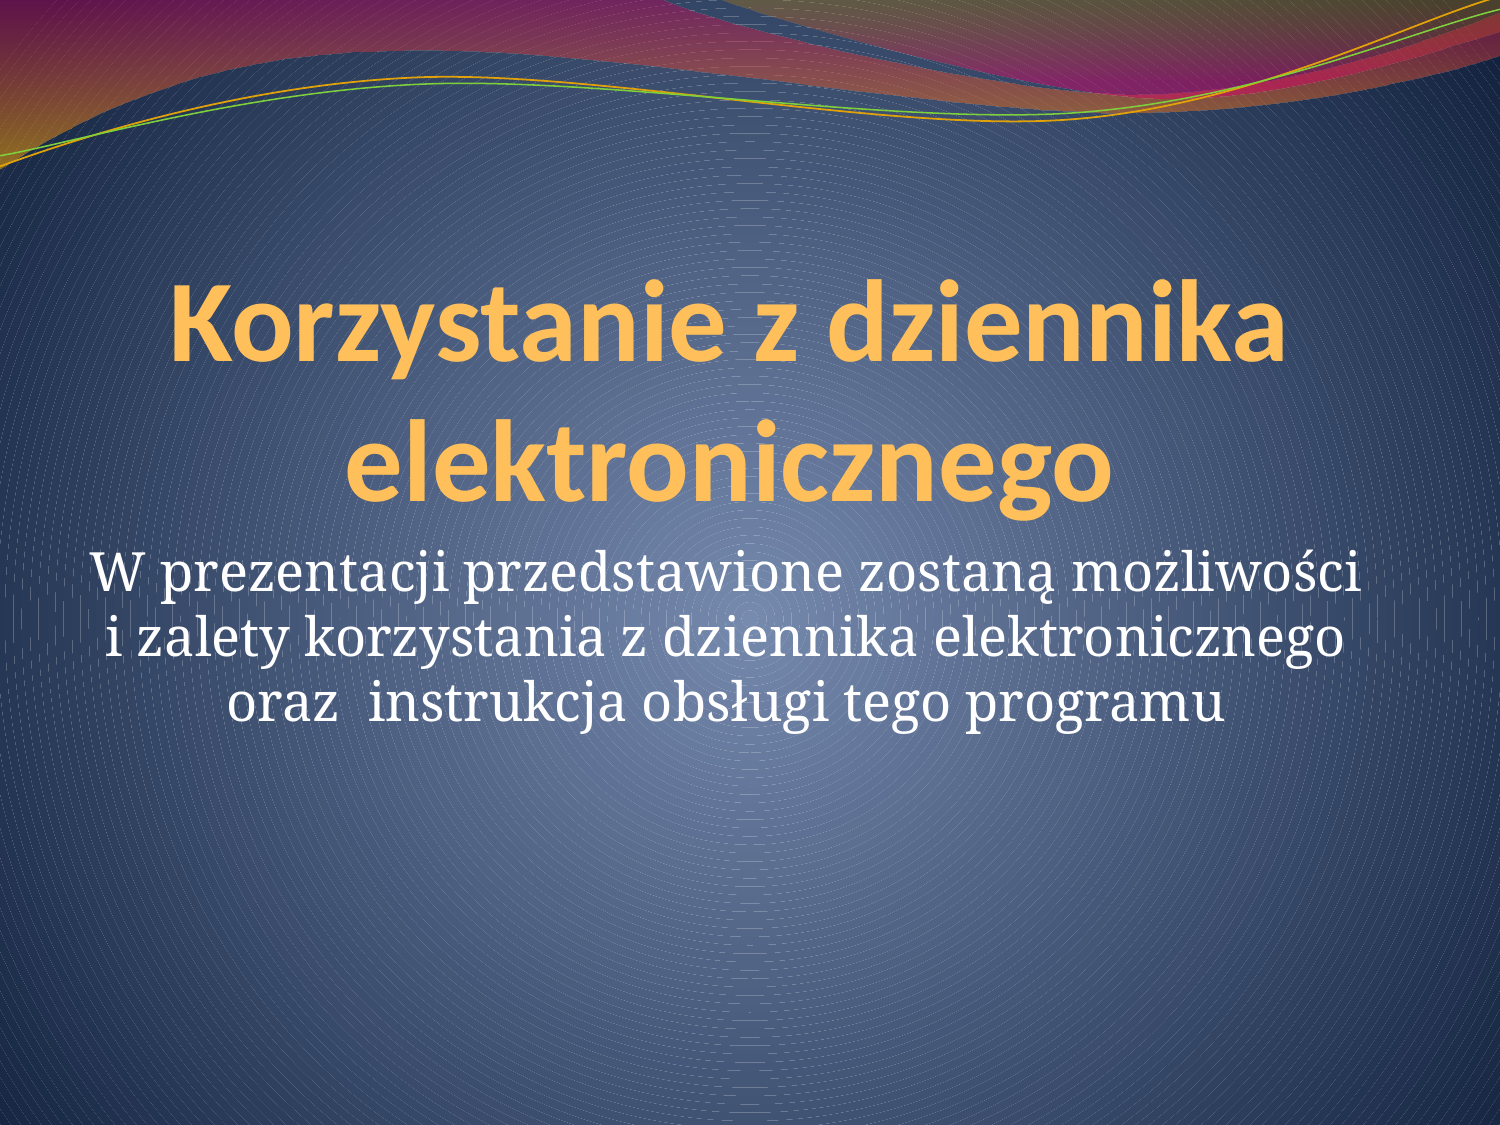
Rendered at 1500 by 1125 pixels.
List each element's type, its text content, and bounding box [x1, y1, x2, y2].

subtitle W prezentacji przedstawione zostaną możliwości i zalety korzystania z dziennika elektronicznego oraz instrukcja obsługi tego programu [87, 529, 1376, 818]
title Korzystanie z dziennika elektronicznego [87, 224, 1376, 525]
